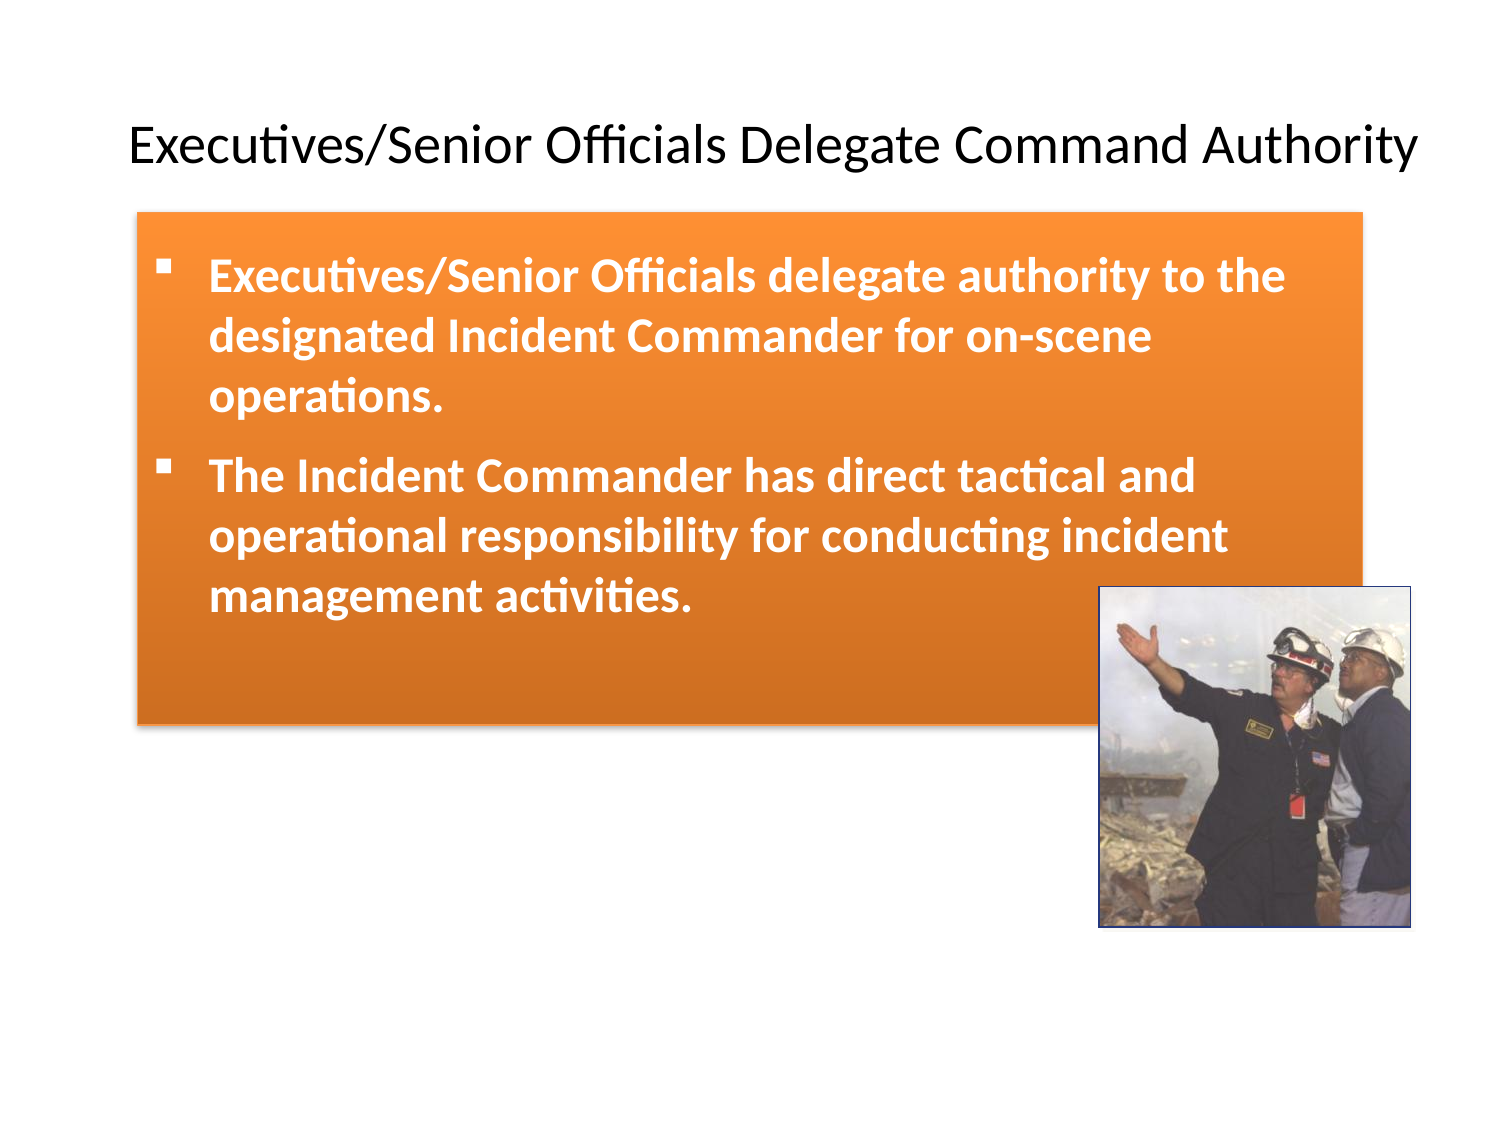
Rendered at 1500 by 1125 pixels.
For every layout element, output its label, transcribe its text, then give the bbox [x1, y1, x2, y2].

text_box Executives/Senior Officials delegate authority to the designated Incident Commander for on-scene operations. The Incident Commander has direct tactical and operational responsibility for conducting incident management activities. [137, 212, 1363, 726]
picture [1099, 587, 1410, 927]
title Executives/Senior Officials Delegate Command Authority [48, 70, 1500, 213]
